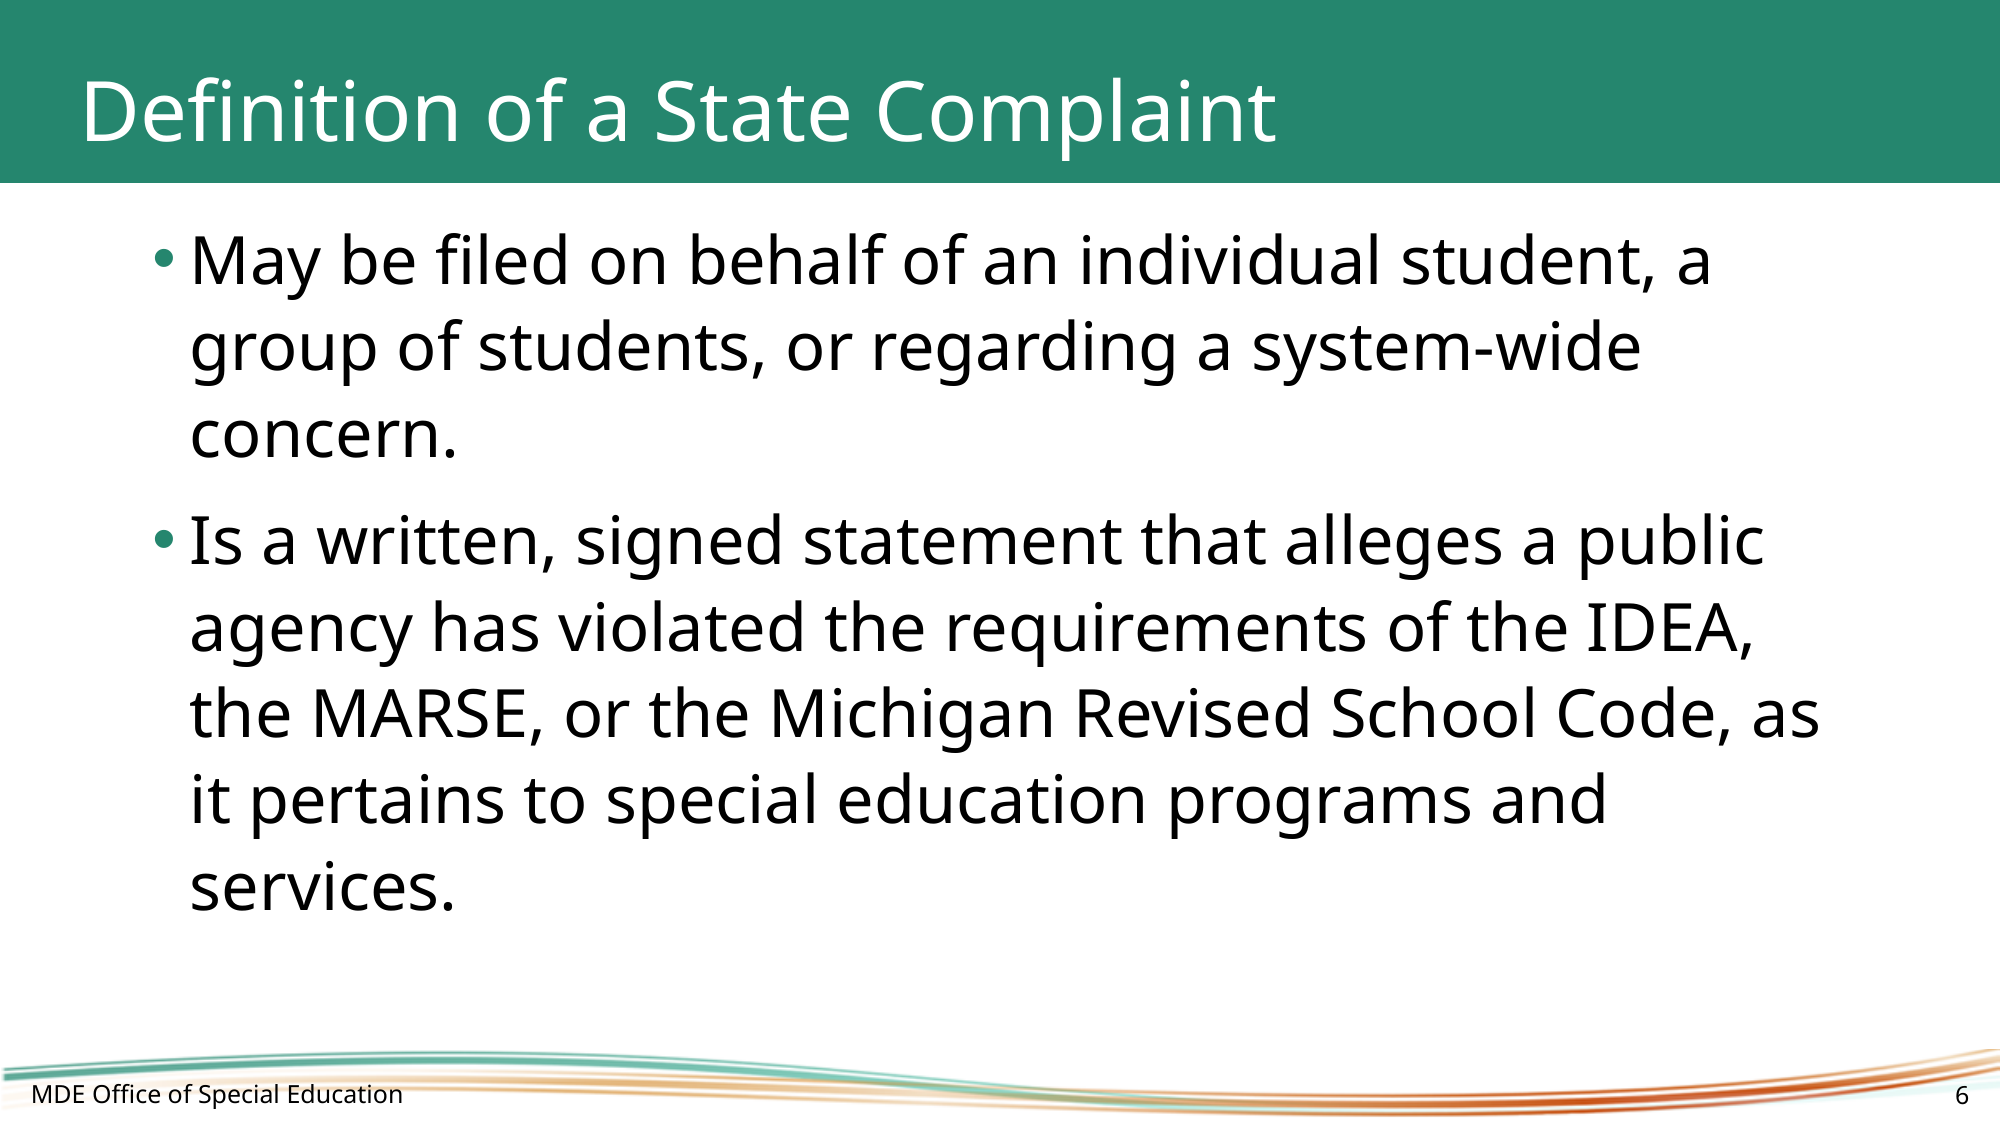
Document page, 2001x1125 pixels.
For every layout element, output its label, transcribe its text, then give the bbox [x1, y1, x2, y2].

picture [0, 1049, 2000, 1125]
footer MDE Office of Special Education [15, 1065, 691, 1125]
list May be filed on behalf of an individual student, a group of students, or regarding a system-wide concern. Is a written, signed statement that alleges a public agency has violated the requirements of the IDEA, the MARSE, or the Michigan Revised School Code, as it pertains to special education programs and services. [137, 203, 1863, 1043]
title Definition of a State Complaint [64, 46, 1928, 183]
slide_number 6 [1534, 1066, 1985, 1125]
